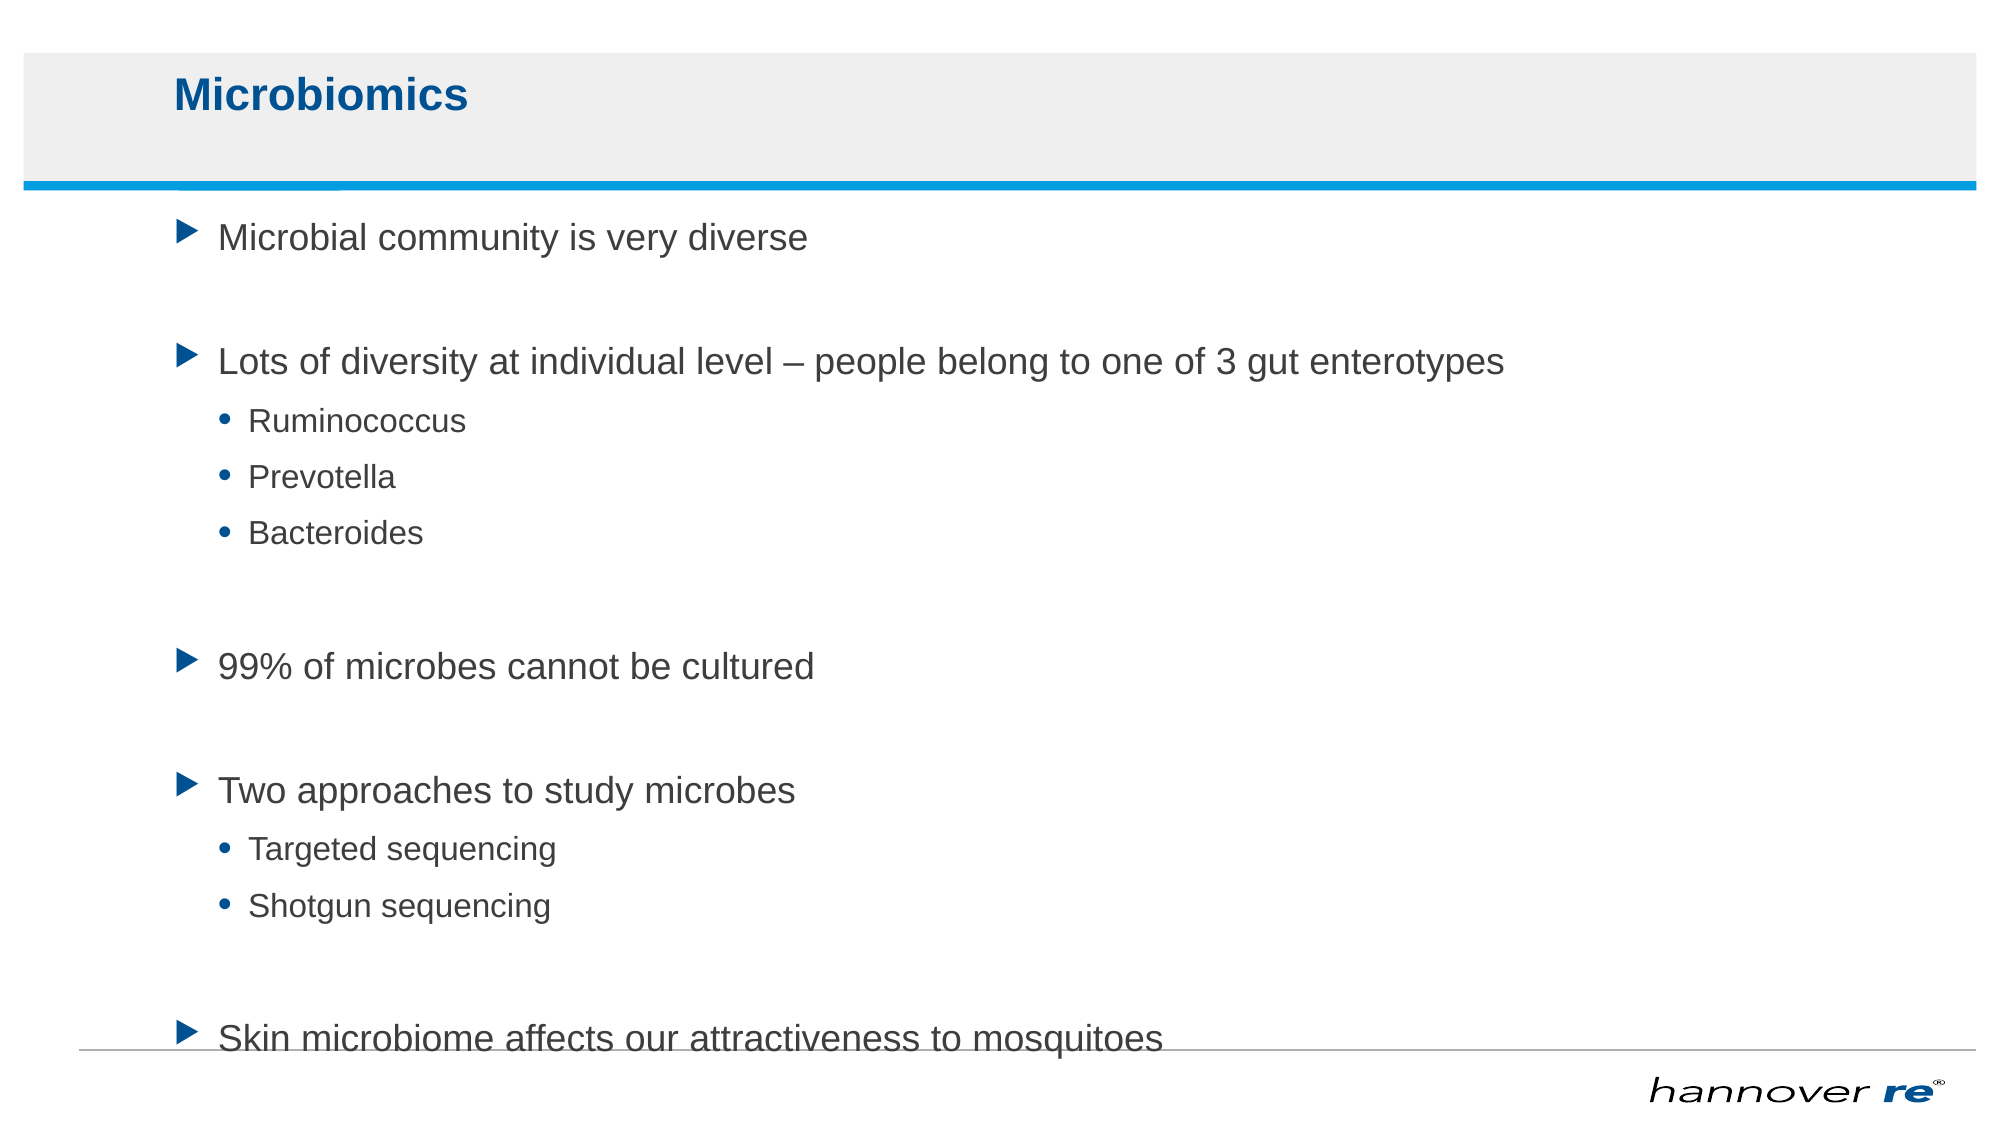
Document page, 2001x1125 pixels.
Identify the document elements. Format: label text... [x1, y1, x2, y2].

title Microbiomics [173, 64, 2000, 120]
list Microbial community is very diverse Lots of diversity at individual level – people belong to one of 3 gut enterotypes Ruminococcus Prevotella Bacteroides 99% of microbes cannot be cultured Two approaches to study microbes Targeted sequencing Shotgun sequencing Skin microbiome affects our attractiveness to mosquitoes [173, 208, 1600, 1125]
